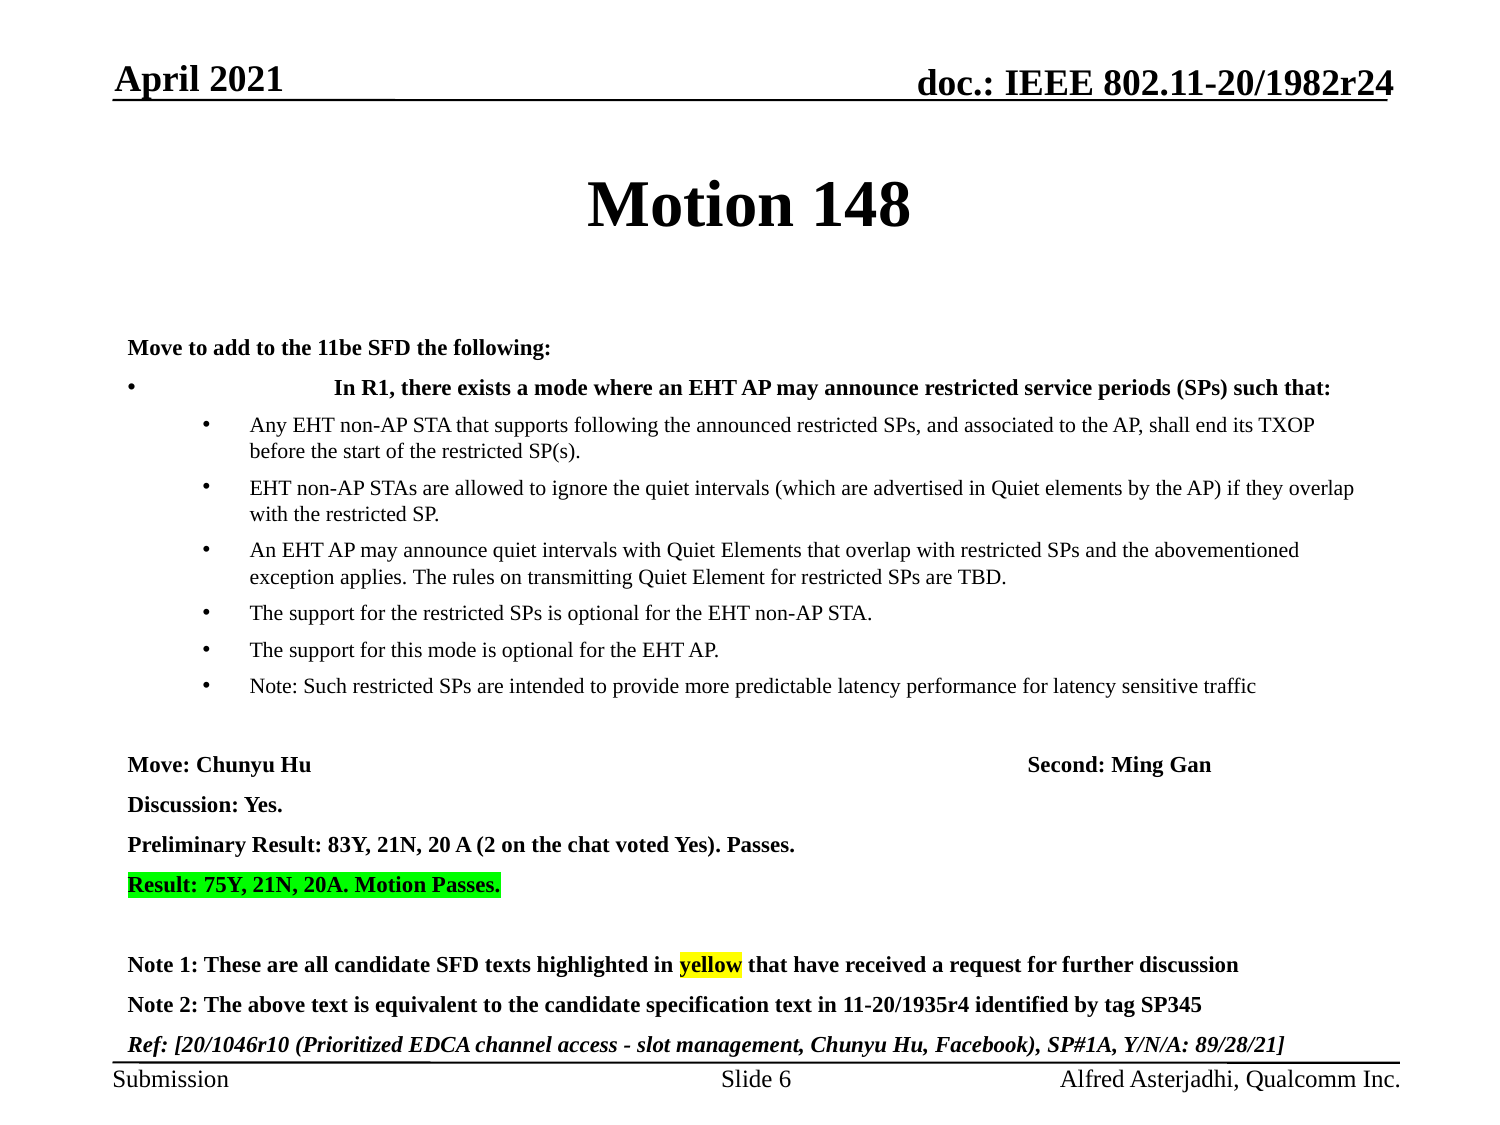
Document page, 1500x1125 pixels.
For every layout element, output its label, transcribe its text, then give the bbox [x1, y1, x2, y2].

title Motion 148 [112, 112, 1388, 288]
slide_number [114, 54, 423, 100]
slide_number Slide 6 [712, 1061, 800, 1123]
footer Alfred Asterjadhi, Qualcomm Inc. [878, 1061, 1402, 1093]
list Move to add to the 11be SFD the following: In R1, there exists a mode where an EHT AP may announce restricted service periods (SPs) such that: Any EHT non-AP STA that supports following the announced restricted SPs, and associated to the AP, shall end its TXOP before the start of the restricted SP(s). EHT non-AP STAs are allowed to ignore the quiet intervals (which are advertised in Quiet elements by the AP) if they overlap with the restricted SP. An EHT AP may announce quiet intervals with Quiet Elements that overlap with restricted SPs and the abovementioned exception applies. The rules on transmitting Quiet Element for restricted SPs are TBD. The support for the restricted SPs is optional for the EHT non-AP STA. The support for this mode is optional for the EHT AP. Note: Such restricted SPs are intended to provide more predictable latency performance for latency sensitive traffic Move: Chunyu Hu Second: Ming Gan Discussion: Yes. Preliminary Result: 83Y, 21N, 20 A (2 on the chat voted Yes). Passes. Result: 75Y, 21N, 20A. Motion Passes. Note 1: These are all candidate SFD texts highlighted in yellow that have received a request for further discussion Note 2: The above text is equivalent to the candidate specification text in 11-20/1935r4 identified by tag SP345 Ref: [20/1046r10 (Prioritized EDCA channel access - slot management, Chunyu Hu, Facebook), SP#1A, Y/N/A: 89/28/21] [112, 324, 1388, 1063]
